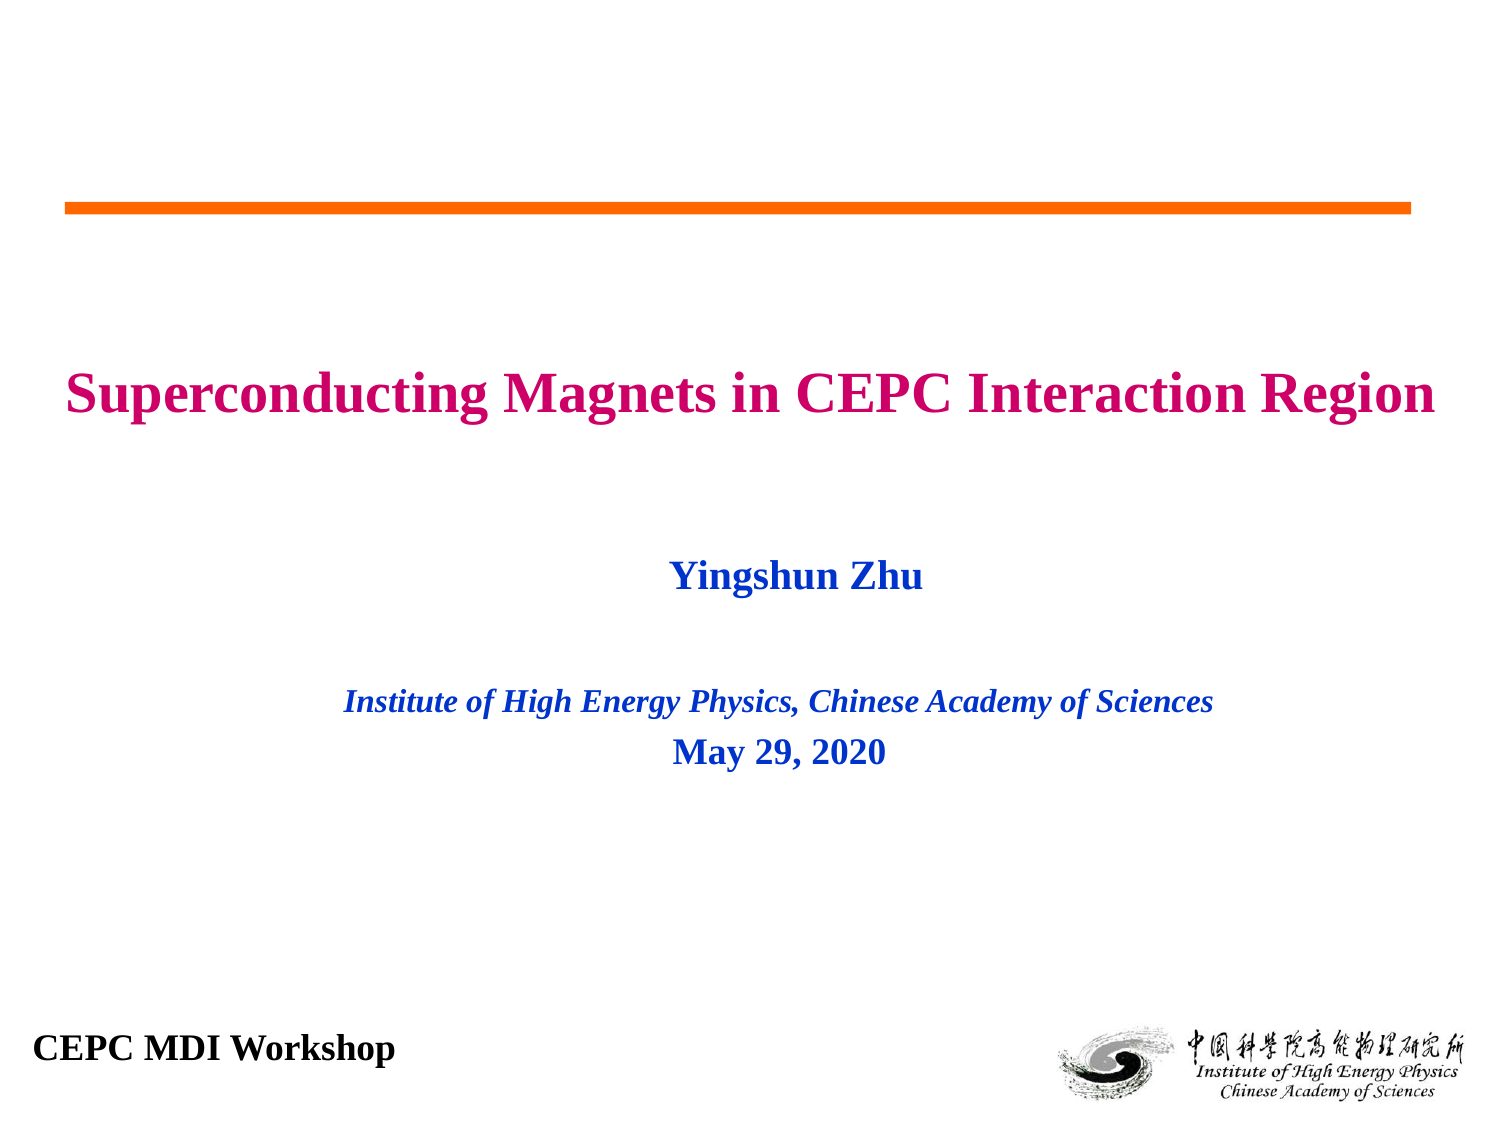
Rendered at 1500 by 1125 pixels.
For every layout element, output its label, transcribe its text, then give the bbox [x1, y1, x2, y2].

text_box Superconducting Magnets in CEPC Interaction Region [17, 346, 1486, 432]
text_box Yingshun Zhu Institute of High Energy Physics, Chinese Academy of Sciences May 29, 2020 [100, 515, 1459, 890]
text_box CEPC MDI Workshop [17, 1015, 479, 1076]
picture [1056, 1023, 1471, 1102]
